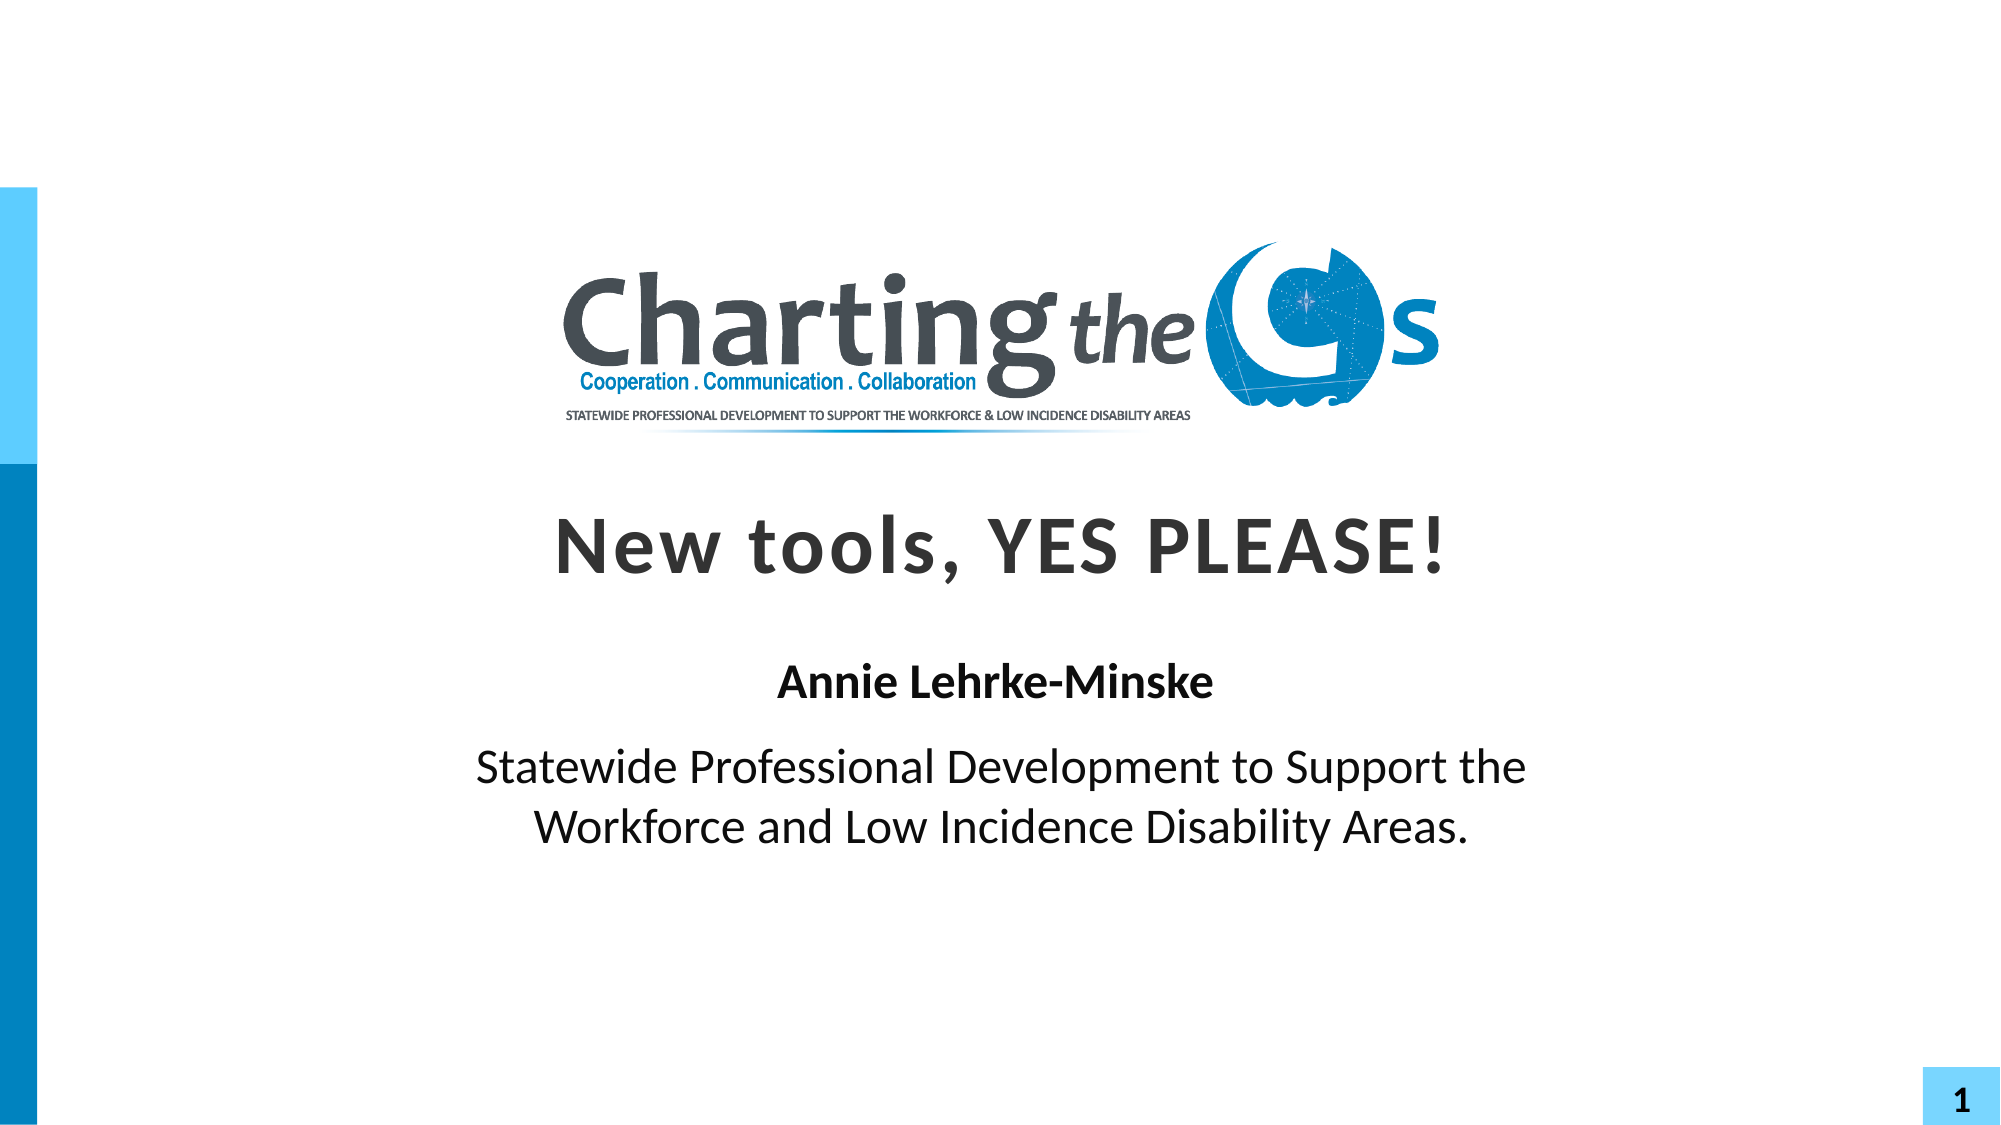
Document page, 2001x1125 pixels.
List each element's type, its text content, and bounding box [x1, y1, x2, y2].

title New tools, YES PLEASE! [99, 474, 1904, 625]
picture [563, 237, 1439, 433]
subtitle Annie Lehrke-Minske Statewide Professional Development to Support the Workforce and Low Incidence Disability Areas. [381, 641, 1622, 899]
